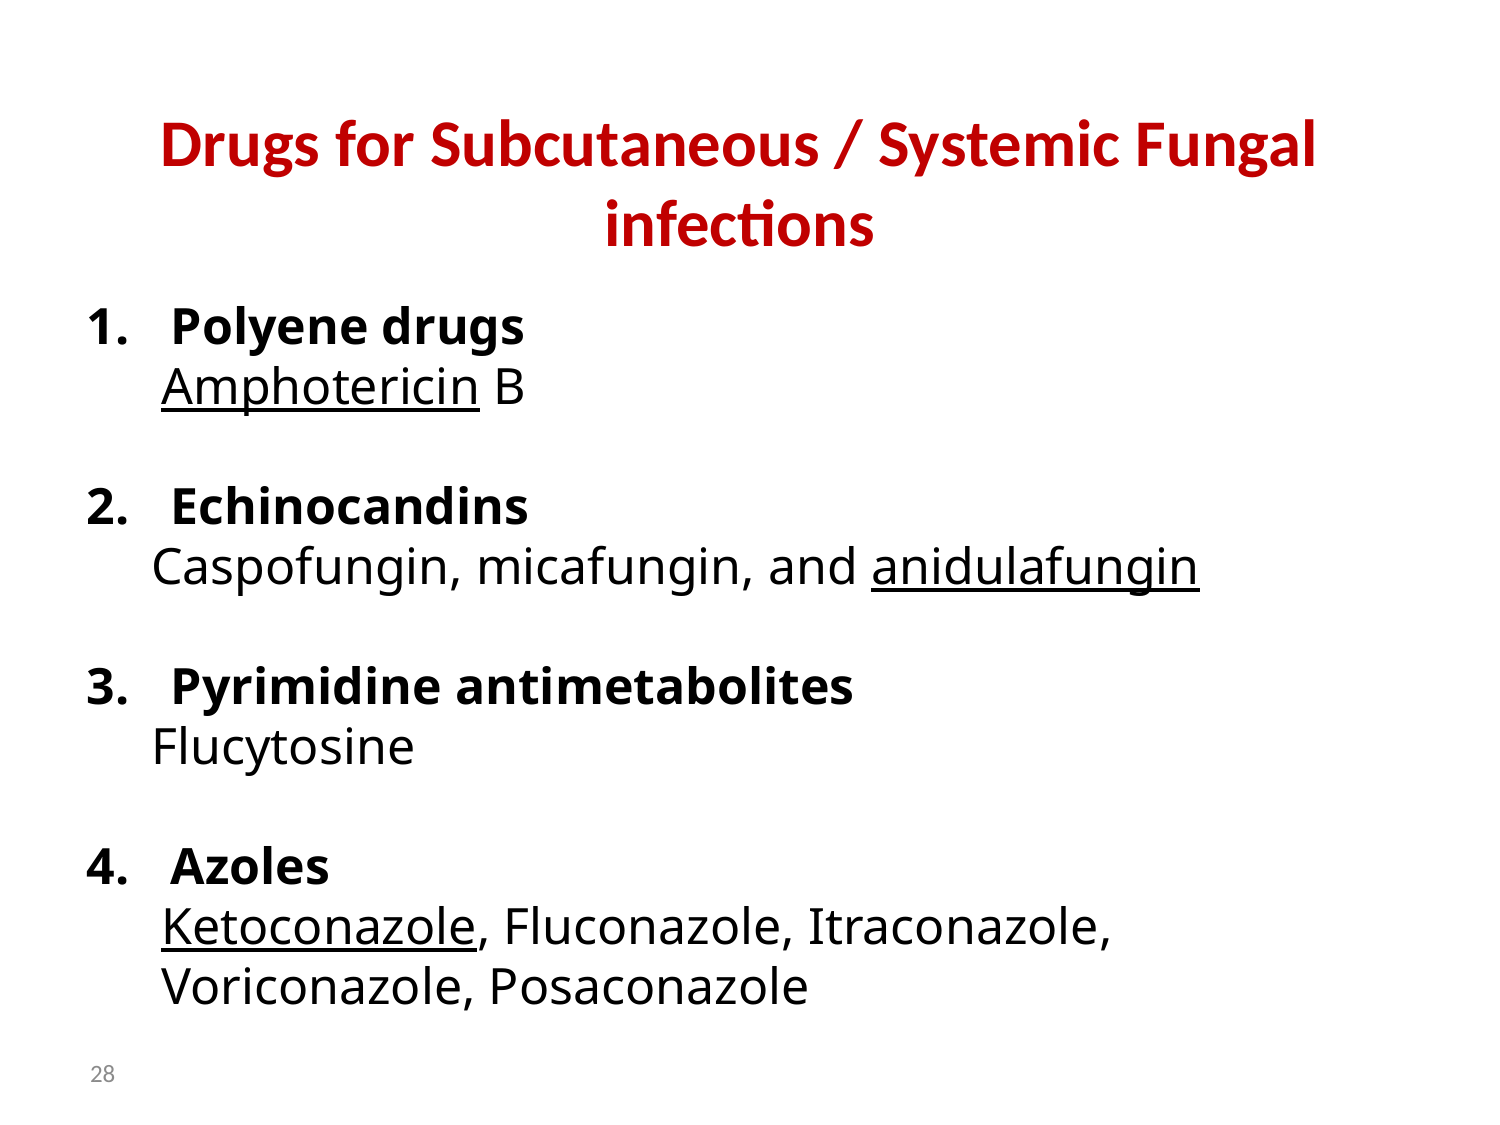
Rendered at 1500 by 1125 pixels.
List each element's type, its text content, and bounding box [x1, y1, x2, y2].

slide_number 28 [75, 1042, 425, 1103]
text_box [67, 62, 1416, 1025]
